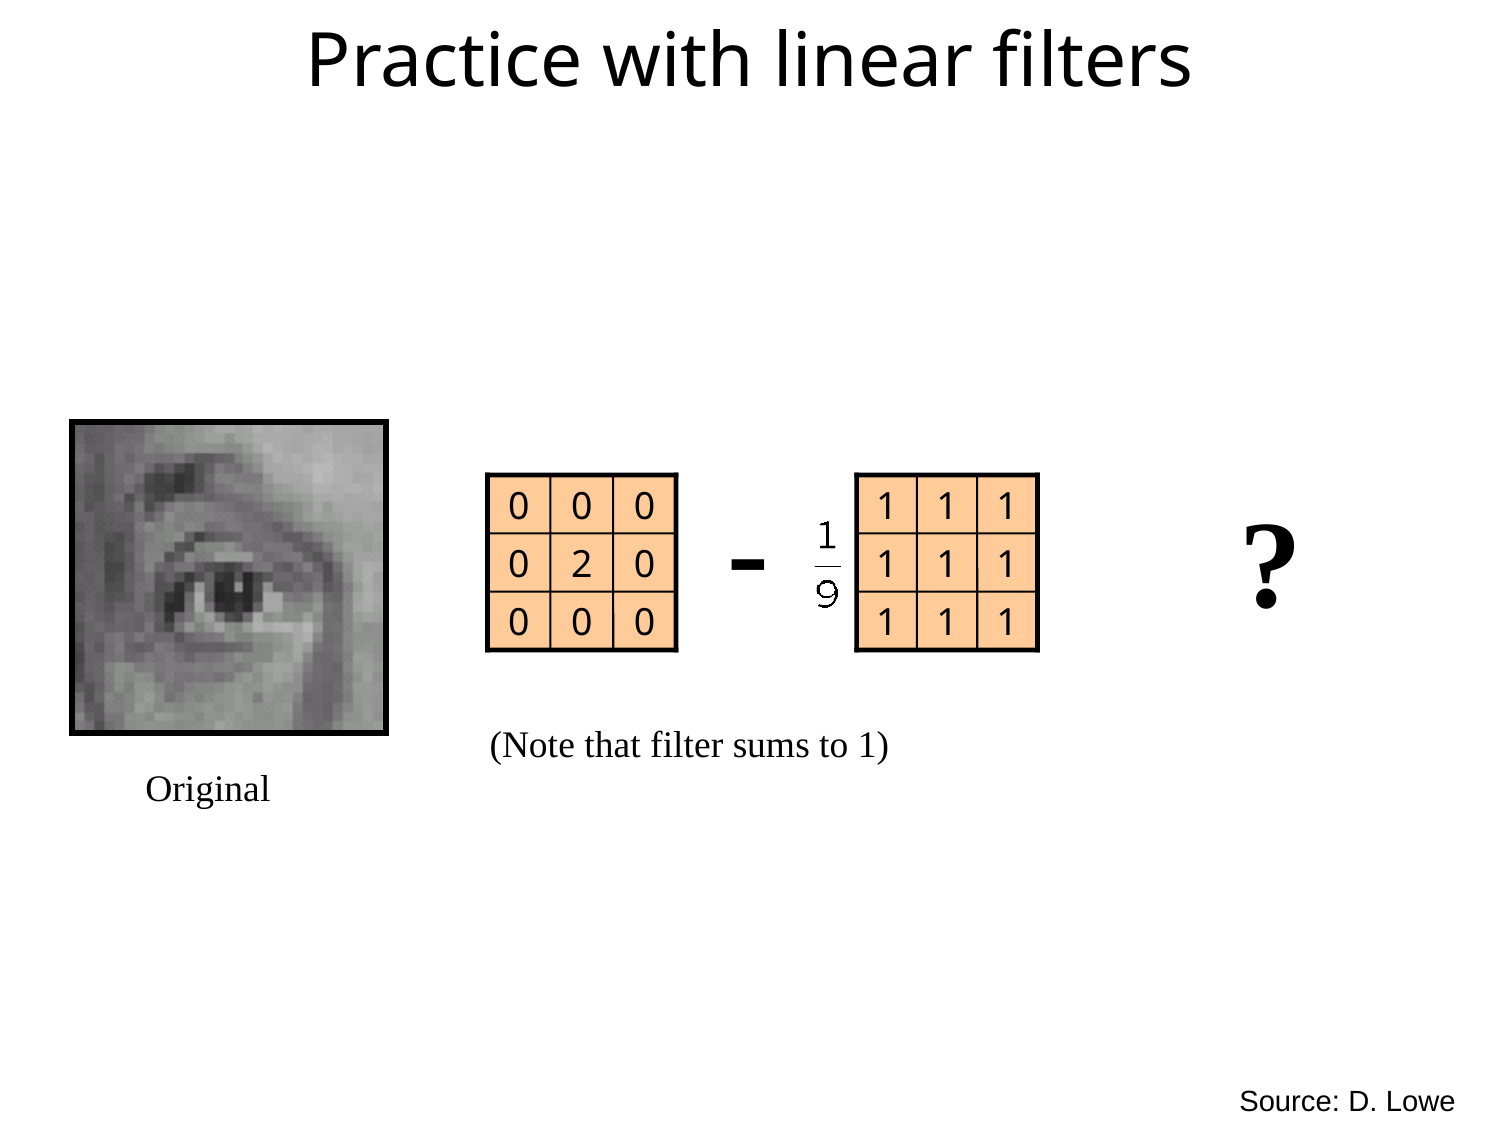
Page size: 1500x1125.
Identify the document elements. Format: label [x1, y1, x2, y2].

text_box [712, 462, 785, 628]
picture [74, 424, 383, 730]
text_box [812, 474, 1038, 651]
title [0, 0, 1500, 113]
text_box [1225, 474, 1318, 640]
text_box [130, 756, 286, 817]
text_box [487, 474, 677, 651]
text_box [474, 712, 1075, 773]
text_box [1224, 1074, 1471, 1125]
